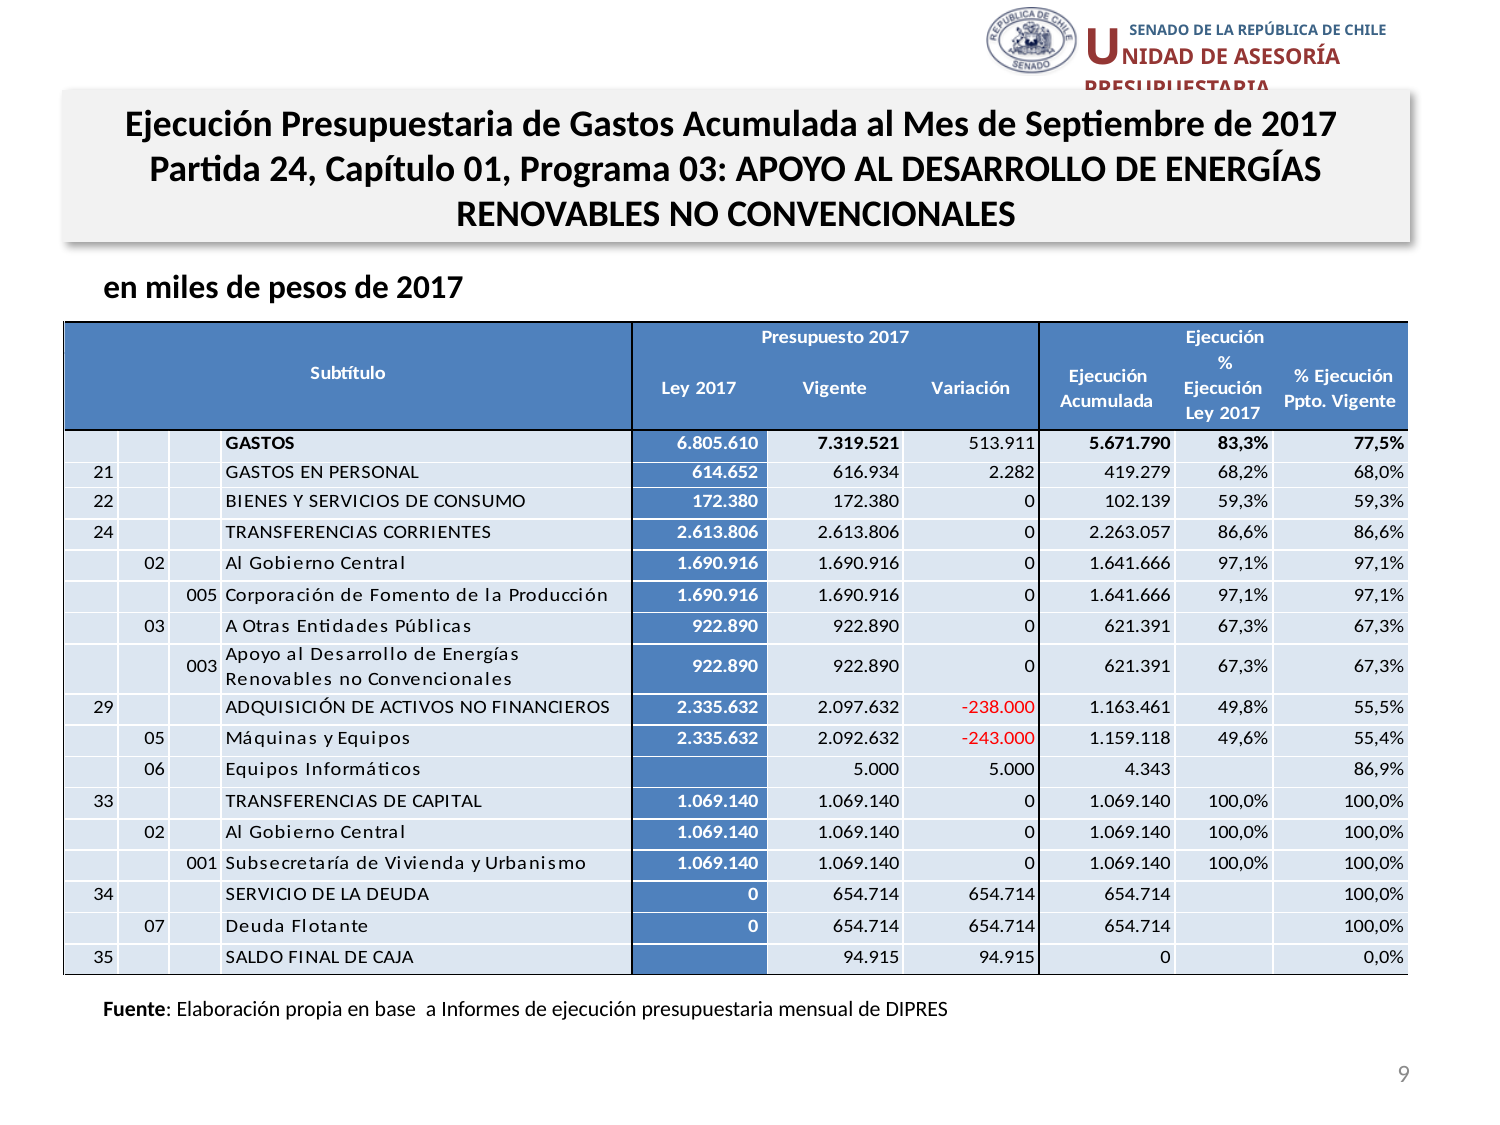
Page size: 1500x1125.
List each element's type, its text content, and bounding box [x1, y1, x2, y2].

text_box Ejecución Presupuestaria de Gastos Acumulada al Mes de Septiembre de 2017 Partida 24, Capítulo 01, Programa 03: APOYO AL DESARROLLO DE ENERGÍAS RENOVABLES NO CONVENCIONALES [62, 90, 1410, 242]
picture [986, 7, 1079, 76]
slide_number 9 [1074, 1042, 1425, 1103]
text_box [62, 320, 1410, 977]
footer Fuente: Elaboración propia en base a Informes de ejecución presupuestaria mensual de DIPRES [88, 986, 1187, 1047]
text_box en miles de pesos de 2017 [88, 257, 1243, 319]
